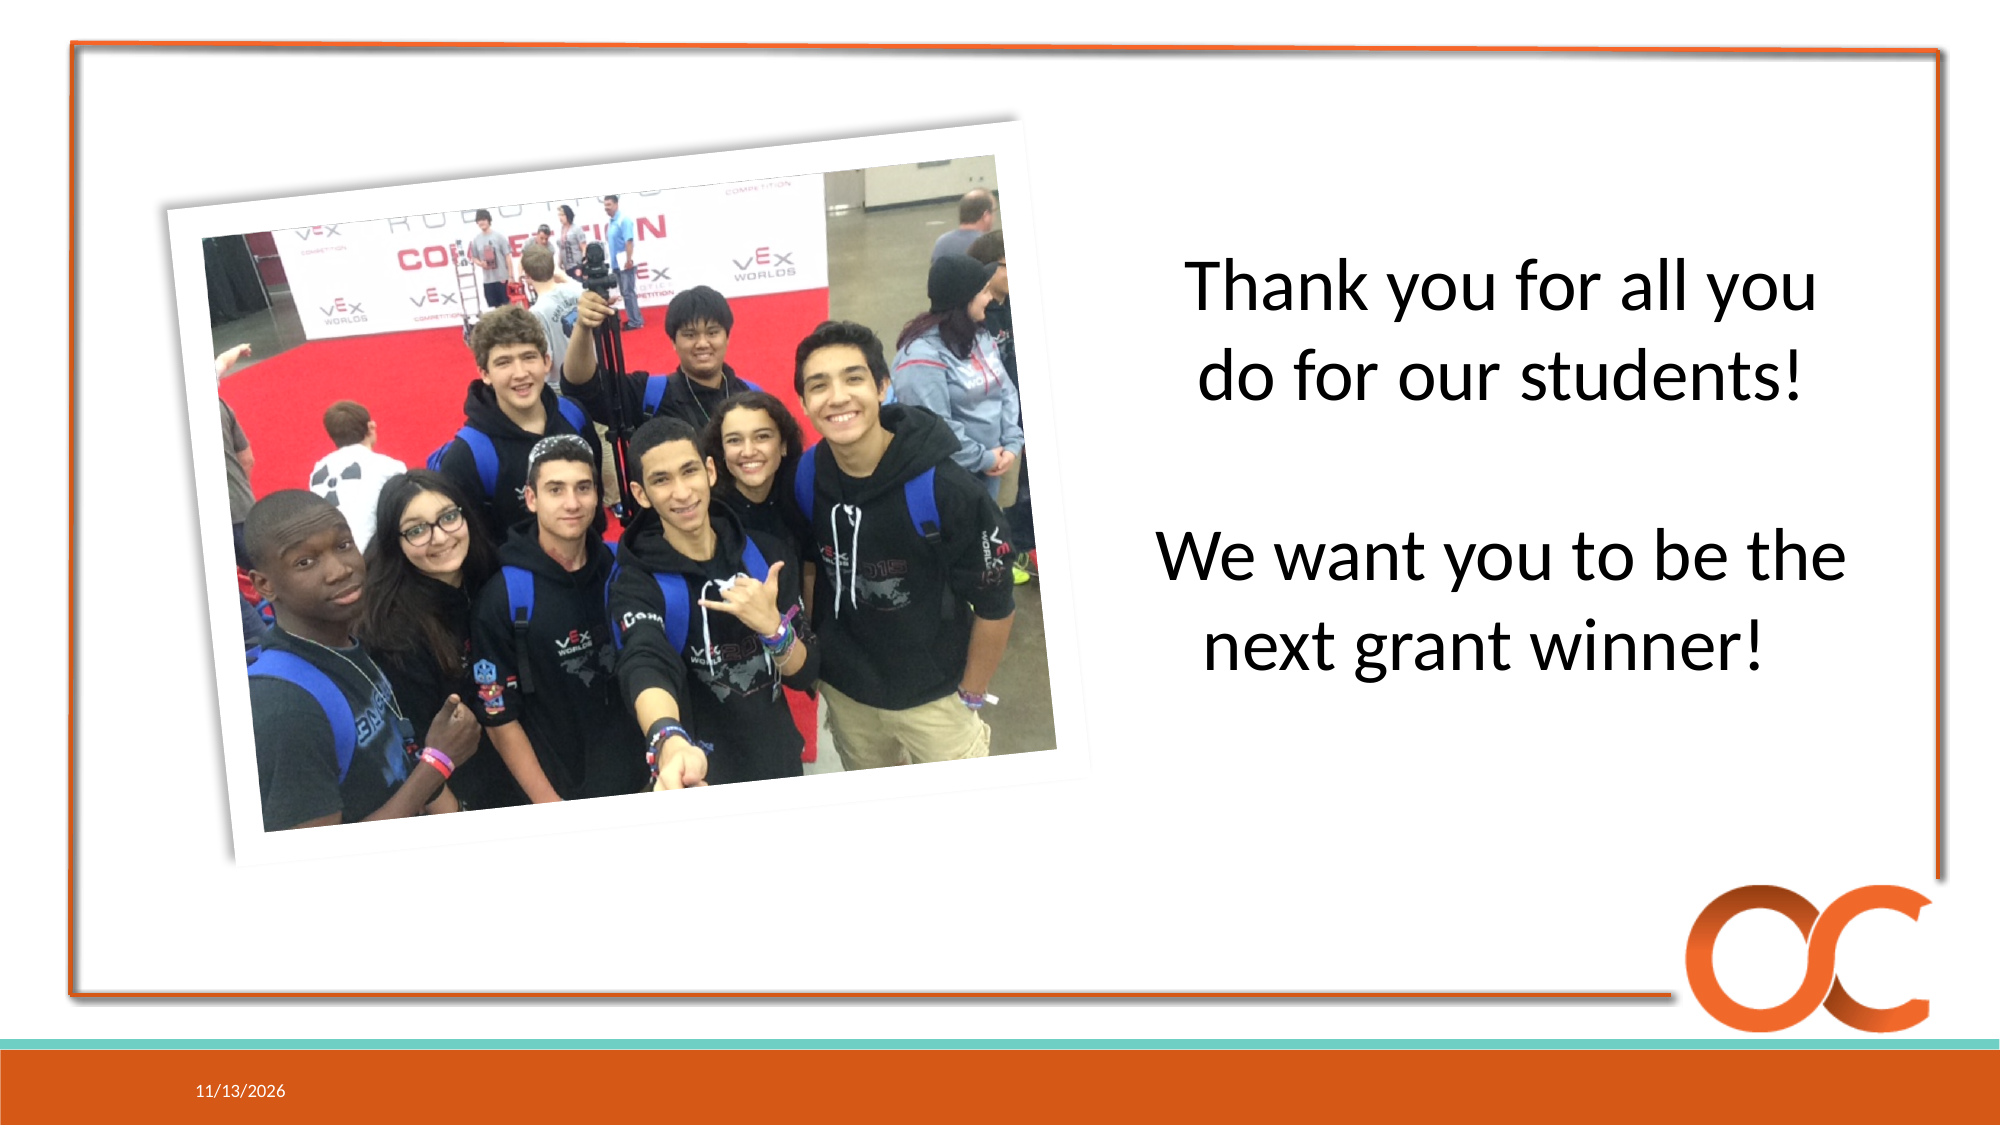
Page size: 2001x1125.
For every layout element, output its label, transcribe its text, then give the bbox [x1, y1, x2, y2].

picture [1671, 879, 1950, 1050]
text_box Thank you for all you do for our students! We want you to be the next grant winner! [1125, 227, 1879, 783]
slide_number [180, 1059, 586, 1120]
picture [203, 155, 1056, 832]
